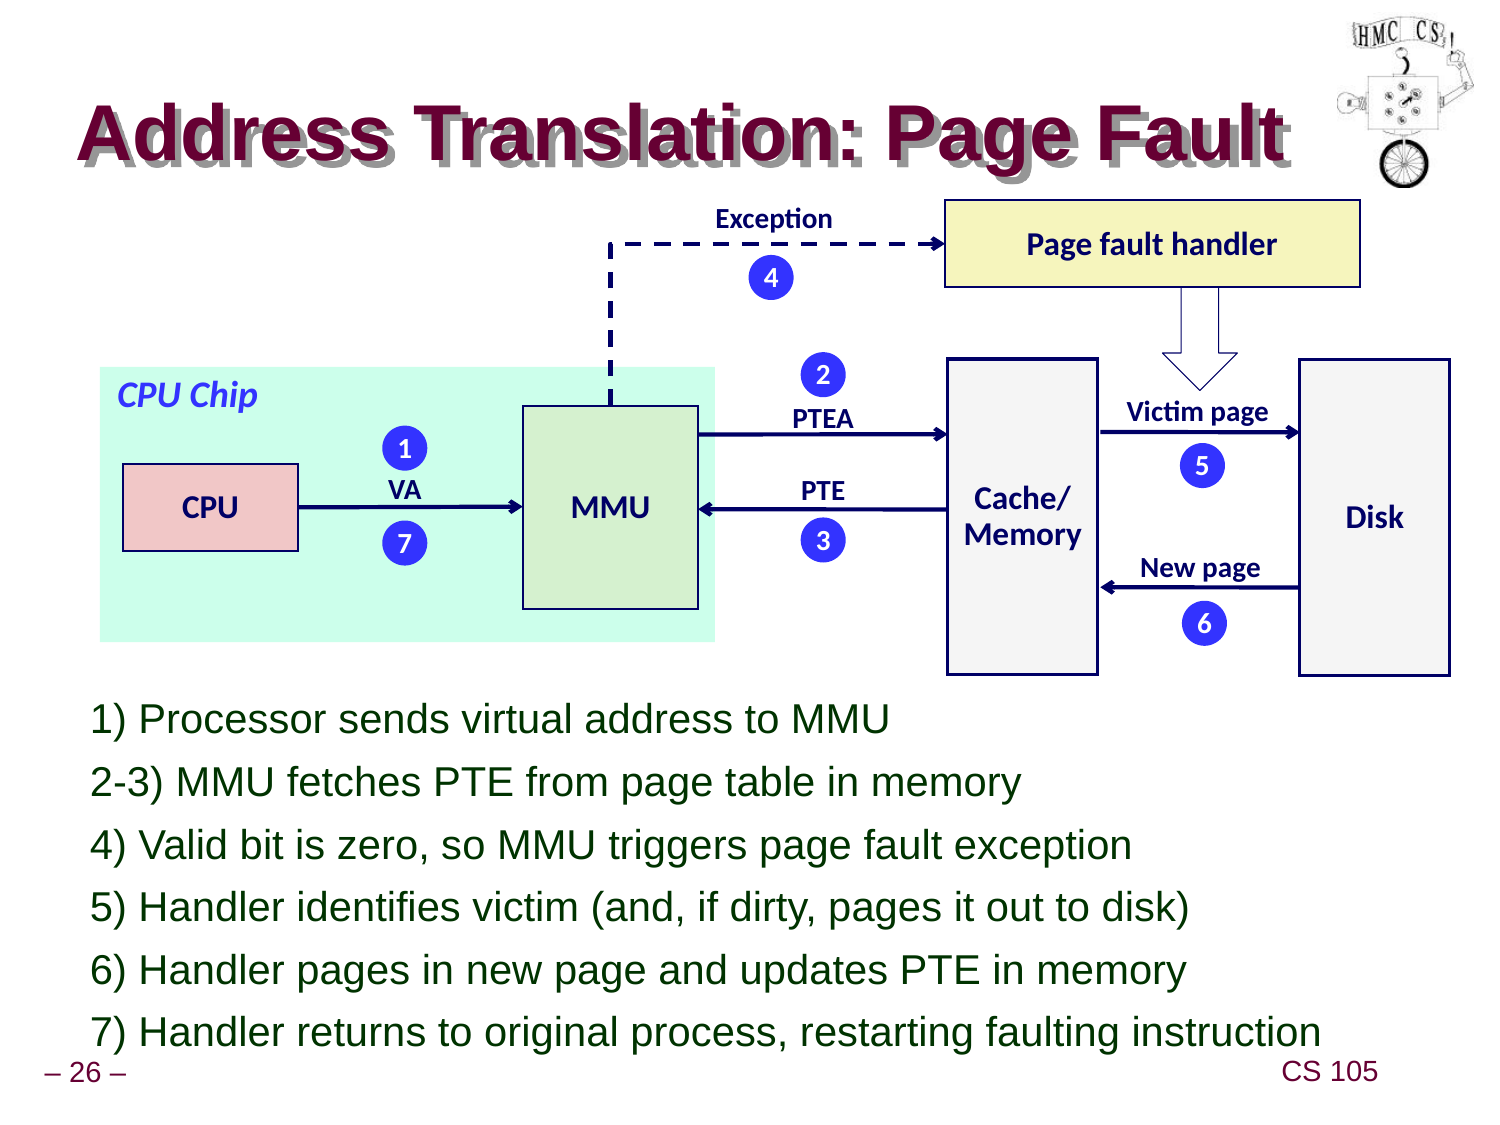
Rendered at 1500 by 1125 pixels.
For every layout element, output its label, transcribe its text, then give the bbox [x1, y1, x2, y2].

text_box PTE [786, 500, 861, 507]
text_box [99, 366, 715, 643]
text_box Victim page [1111, 386, 1284, 430]
text_box Cache/ Memory [947, 358, 1098, 675]
text_box CPU Chip [102, 367, 273, 423]
text_box Page fault handler [944, 199, 1360, 288]
text_box VA [373, 464, 437, 505]
title Address Translation: Page Fault [75, 71, 1500, 200]
text_box 1 [382, 425, 428, 471]
text_box MMU [523, 405, 698, 609]
text_box [1162, 287, 1238, 386]
text_box Disk [1299, 359, 1450, 676]
picture [1337, 12, 1474, 71]
text_box 7 [382, 520, 428, 566]
text_box 5 [1179, 443, 1225, 489]
text_box 6 [1181, 600, 1227, 646]
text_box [696, 157, 859, 493]
text_box CPU [123, 463, 298, 552]
text_box PTEA [864, 393, 869, 432]
text_box 3 [800, 519, 846, 563]
list 1) Processor sends virtual address to MMU 2-3) MMU fetches PTE from page table in memory 4) Valid bit is zero, so MMU triggers page fault exception 5) Handler identifies victim (and, if dirty, pages it out to disk) 6) Handler pages in new page and updates PTE in memory 7) Handler returns to original process, restarting faulting instruction [75, 697, 1388, 1036]
text_box New page [1125, 541, 1276, 585]
